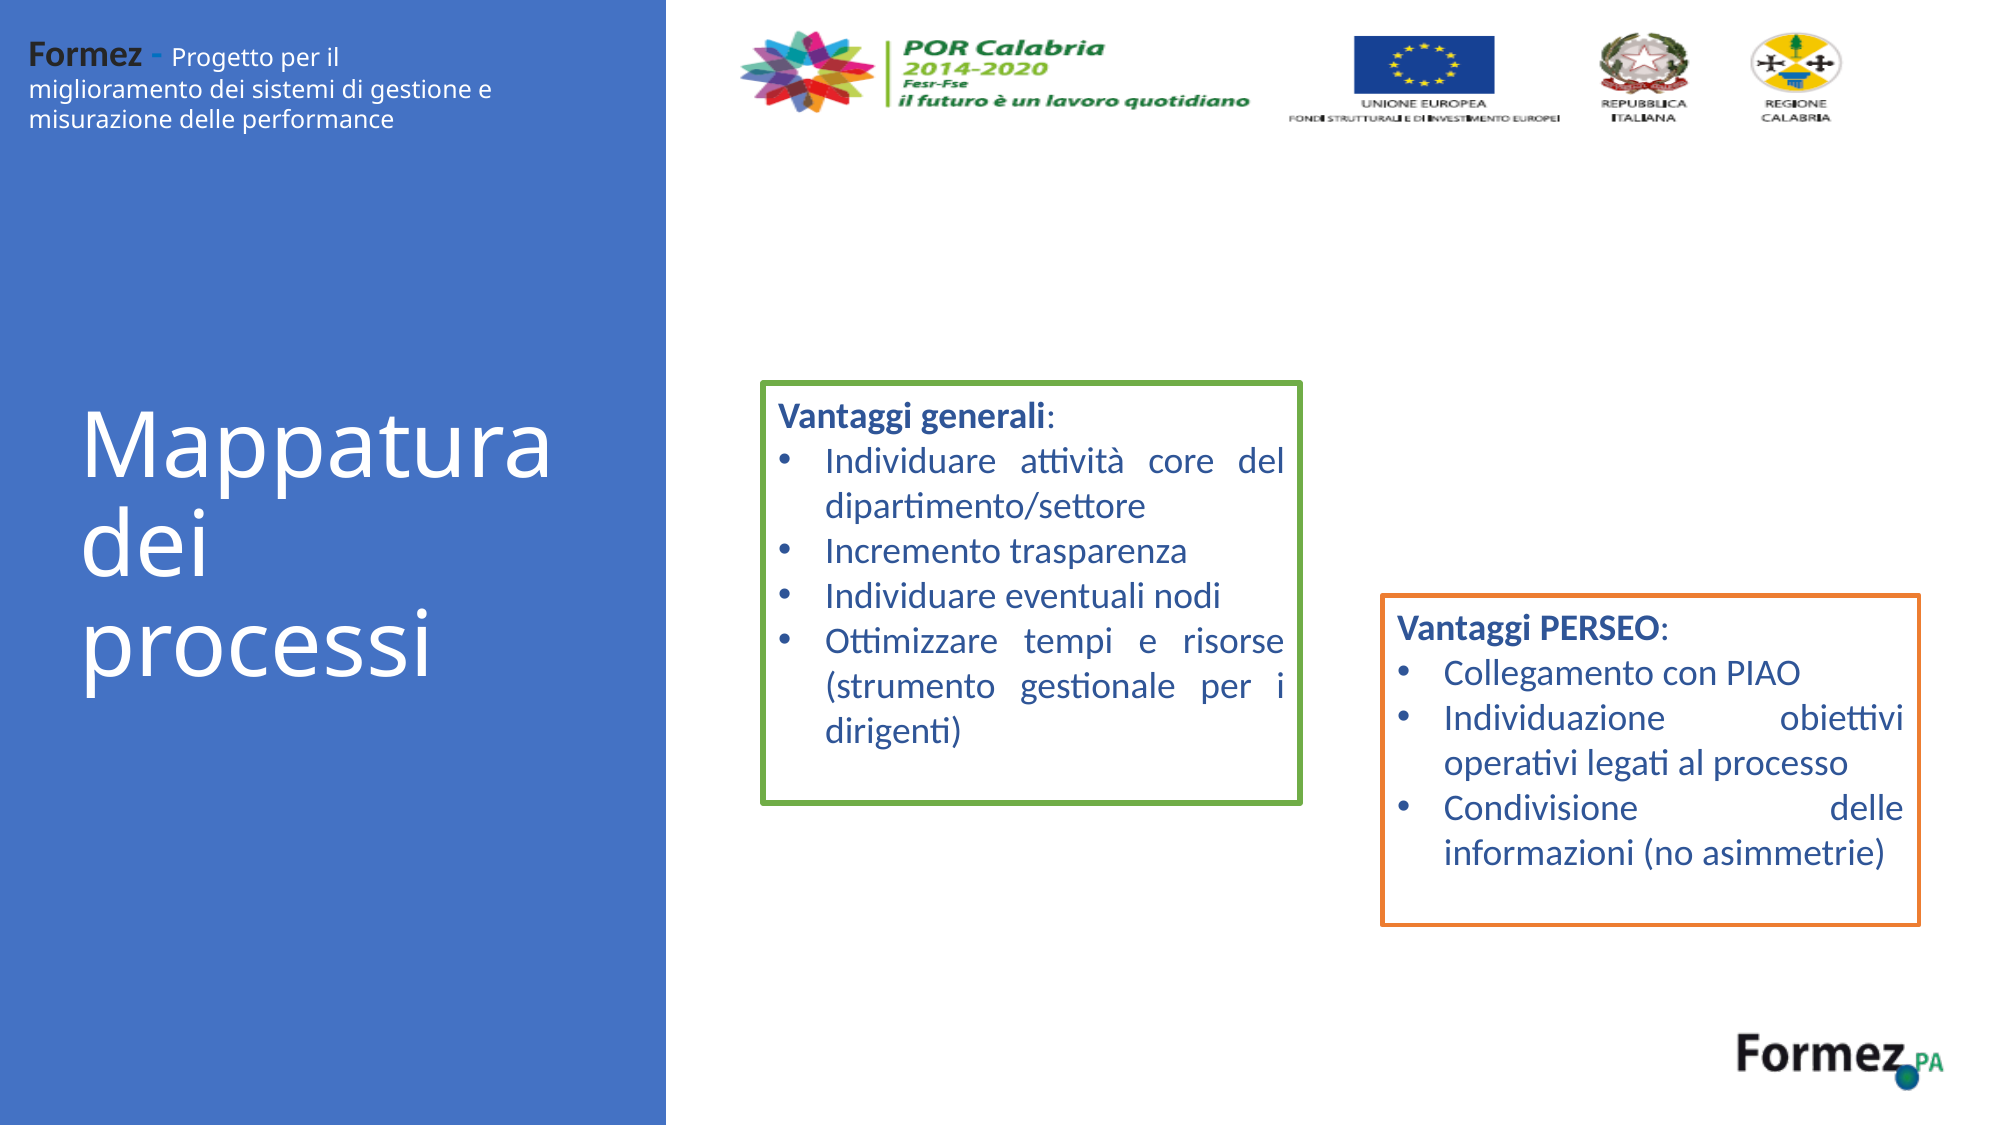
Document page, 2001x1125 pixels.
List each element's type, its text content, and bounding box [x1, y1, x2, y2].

title Mappatura dei processi [64, 141, 601, 1063]
picture [1733, 1030, 1949, 1095]
text_box Vantaggi generali: Individuare attività core del dipartimento/settore Incremento trasparenza Individuare eventuali nodi Ottimizzare tempi e risorse (strumento gestionale per i dirigenti) [763, 383, 1300, 803]
text_box Formez - Progetto per il miglioramento dei sistemi di gestione e misurazione delle performance [13, 21, 513, 187]
text_box [0, 0, 667, 1125]
picture [732, 5, 1864, 142]
text_box Vantaggi PERSEO: Collegamento con PIAO Individuazione obiettivi operativi legati al processo Condivisione delle informazioni (no asimmetrie) [1382, 595, 1919, 926]
